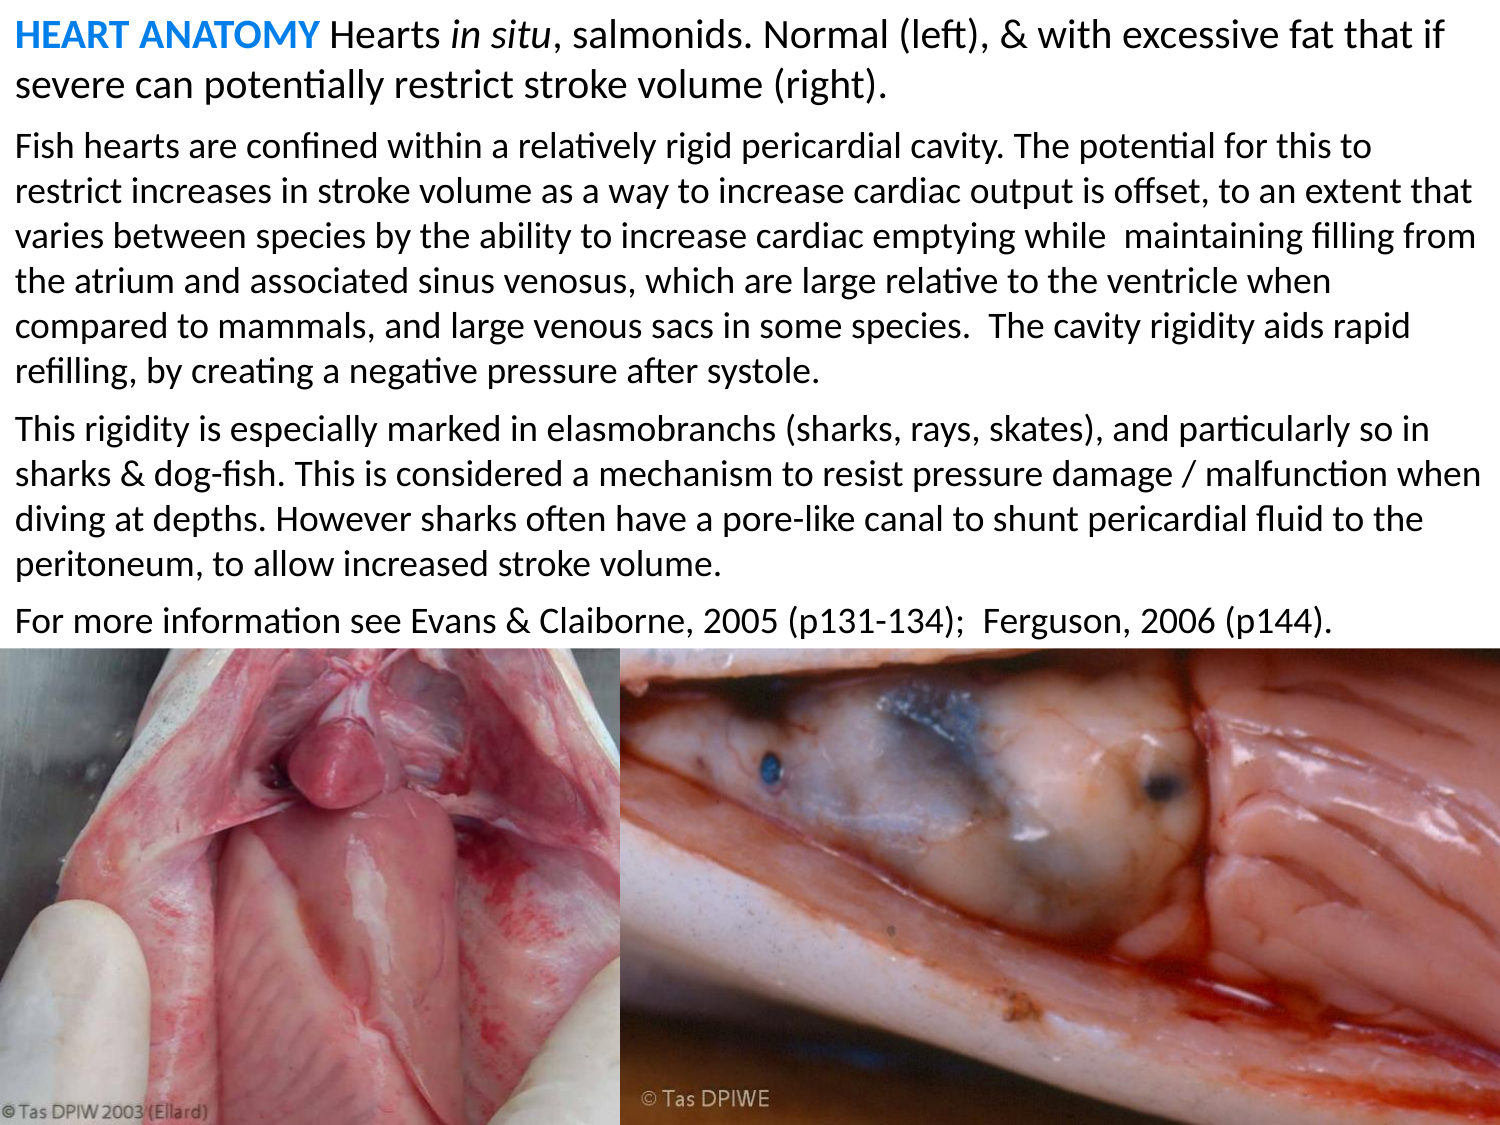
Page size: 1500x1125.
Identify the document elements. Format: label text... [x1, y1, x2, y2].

text_box Fish hearts are confined within a relatively rigid pericardial cavity. The potential for this to restrict increases in stroke volume as a way to increase cardiac output is offset, to an extent that varies between species by the ability to increase cardiac emptying while maintaining filling from the atrium and associated sinus venosus, which are large relative to the ventricle when compared to mammals, and large venous sacs in some species. The cavity rigidity aids rapid refilling, by creating a negative pressure after systole. This rigidity is especially marked in elasmobranchs (sharks, rays, skates), and particularly so in sharks & dog-fish. This is considered a mechanism to resist pressure damage / malfunction when diving at depths. However sharks often have a pore-like canal to shunt pericardial fluid to the peritoneum, to allow increased stroke volume. For more information see Evans & Claiborne, 2005 (p131-134); Ferguson, 2006 (p144). [0, 113, 1500, 421]
picture [0, 364, 1500, 1125]
text_box HEART ANATOMY Hearts in situ, salmonids. Normal (left), & with excessive fat that if severe can potentially restrict stroke volume (right). [0, 0, 1500, 113]
